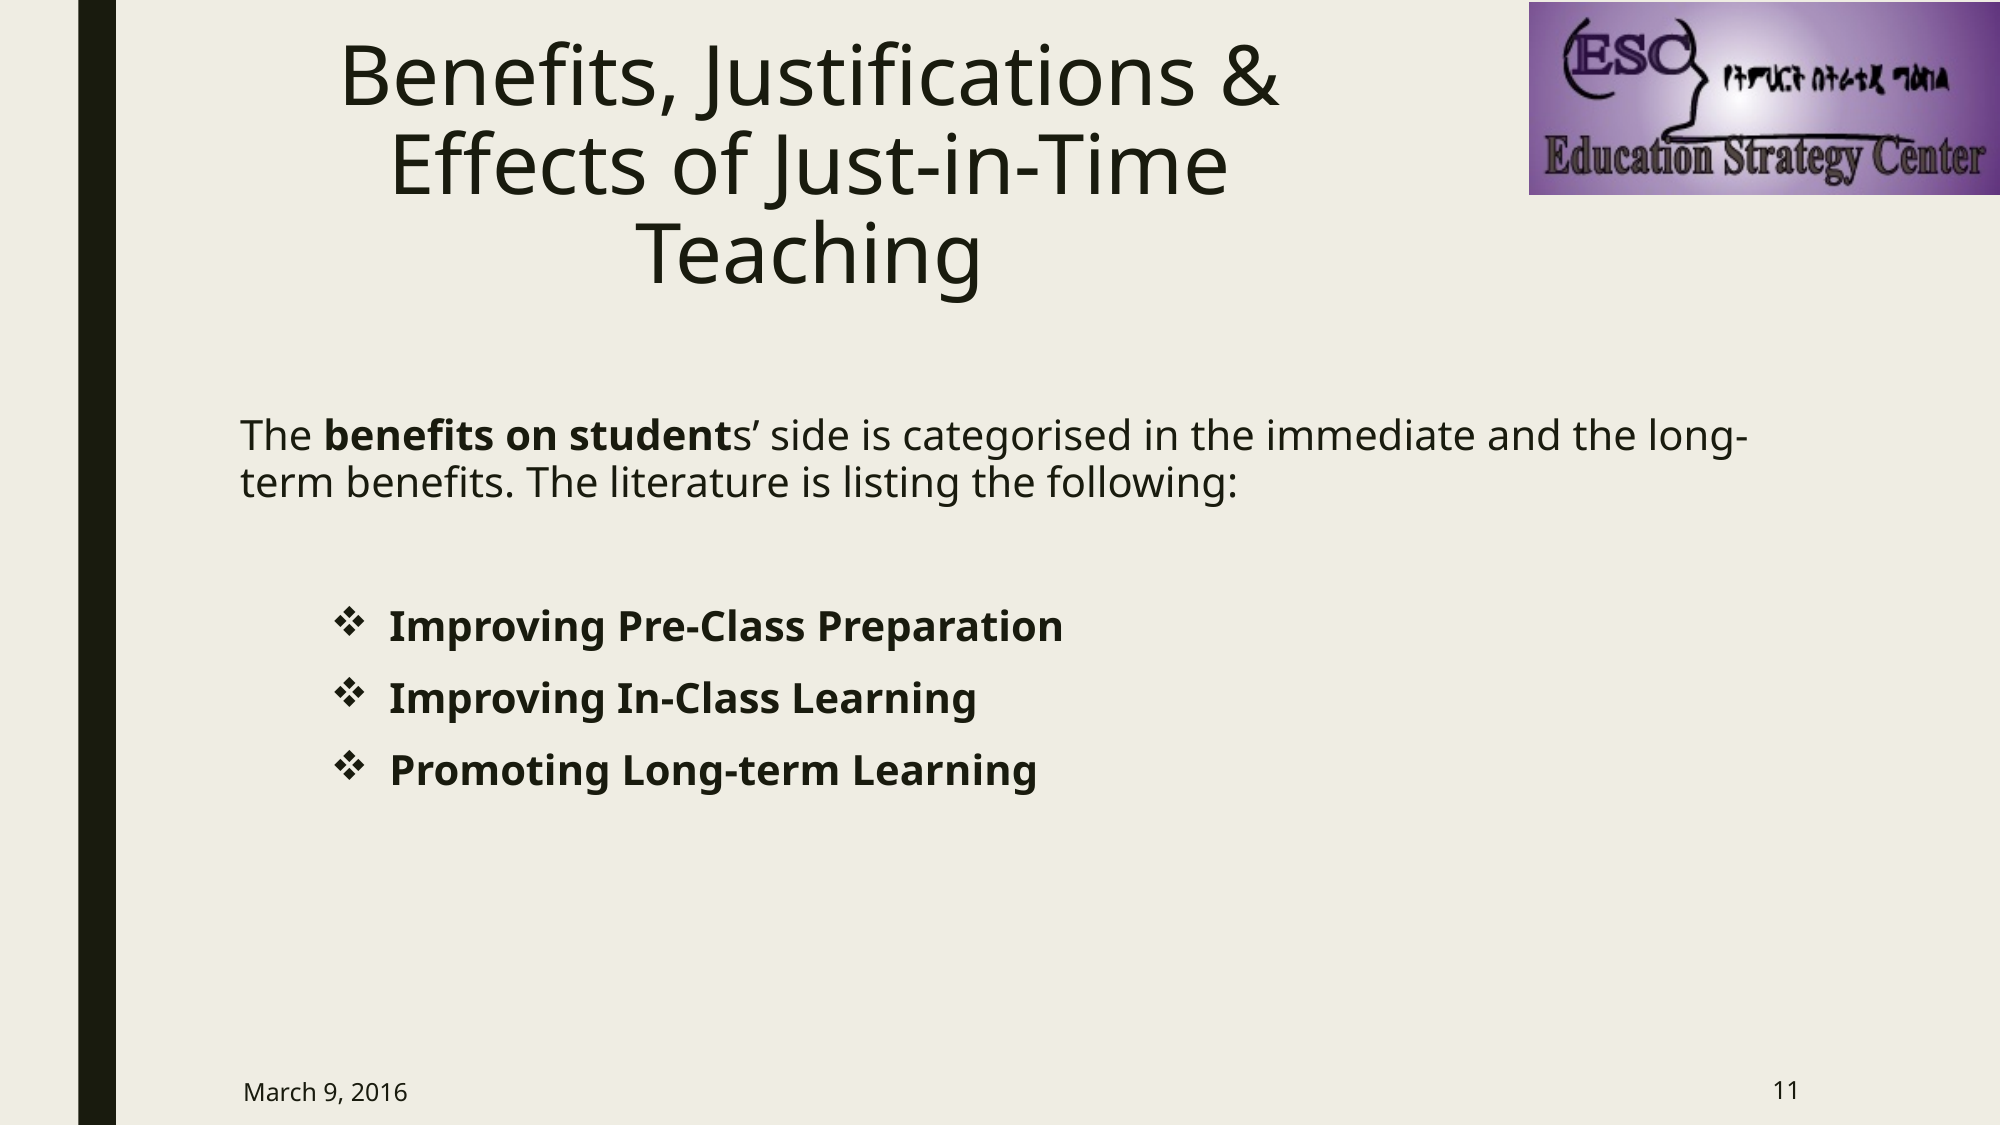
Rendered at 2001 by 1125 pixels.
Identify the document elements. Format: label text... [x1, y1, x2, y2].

slide_number 11 [1553, 1058, 1816, 1125]
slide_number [228, 1058, 426, 1125]
title Benefits, Justifications & Effects of Just-in-Time Teaching [225, 26, 1395, 315]
picture [1529, 2, 2000, 195]
list The benefits on students’ side is categorised in the immediate and the long-term benefits. The literature is listing the following: Improving Pre-Class Preparation Improving In-Class Learning Promoting Long-term Learning [225, 335, 1800, 1015]
